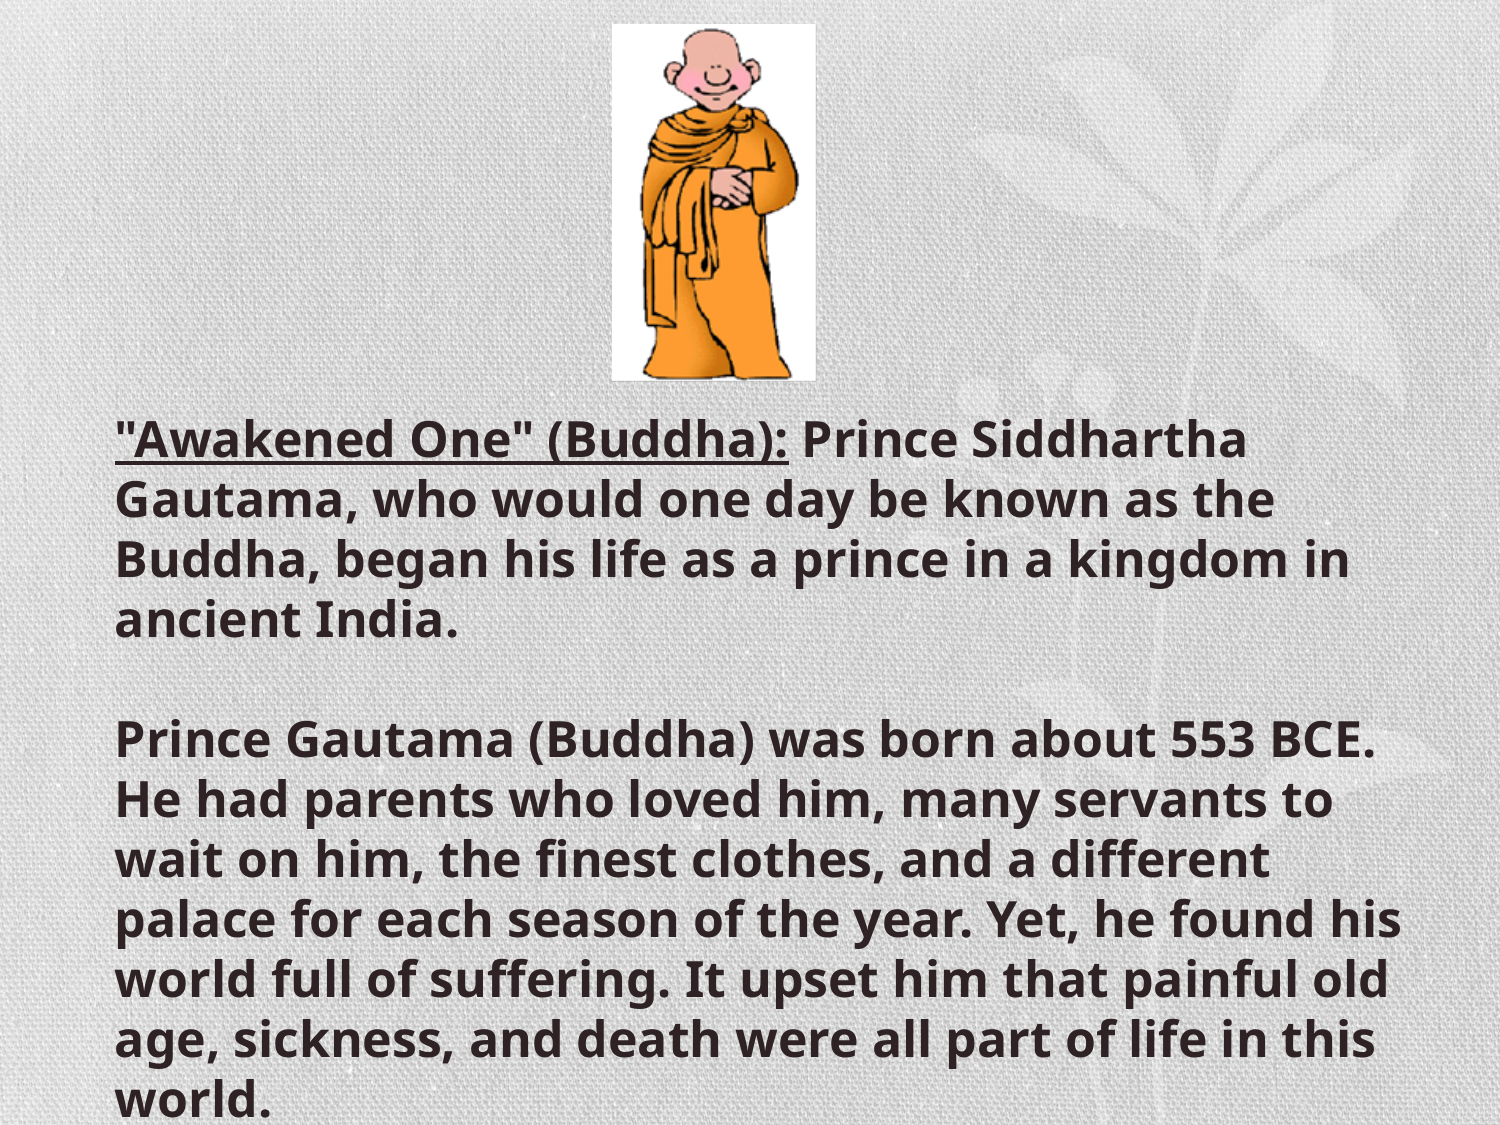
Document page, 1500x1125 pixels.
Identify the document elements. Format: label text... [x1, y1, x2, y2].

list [612, 24, 818, 383]
text_box "Awakened One" (Buddha): Prince Siddhartha Gautama, who would one day be known as the Buddha, began his life as a prince in a kingdom in ancient India. Prince Gautama (Buddha) was born about 553 BCE. He had parents who loved him, many servants to wait on him, the finest clothes, and a different palace for each season of the year. Yet, he found his world full of suffering. It upset him that painful old age, sickness, and death were all part of life in this world. [99, 399, 1425, 1125]
